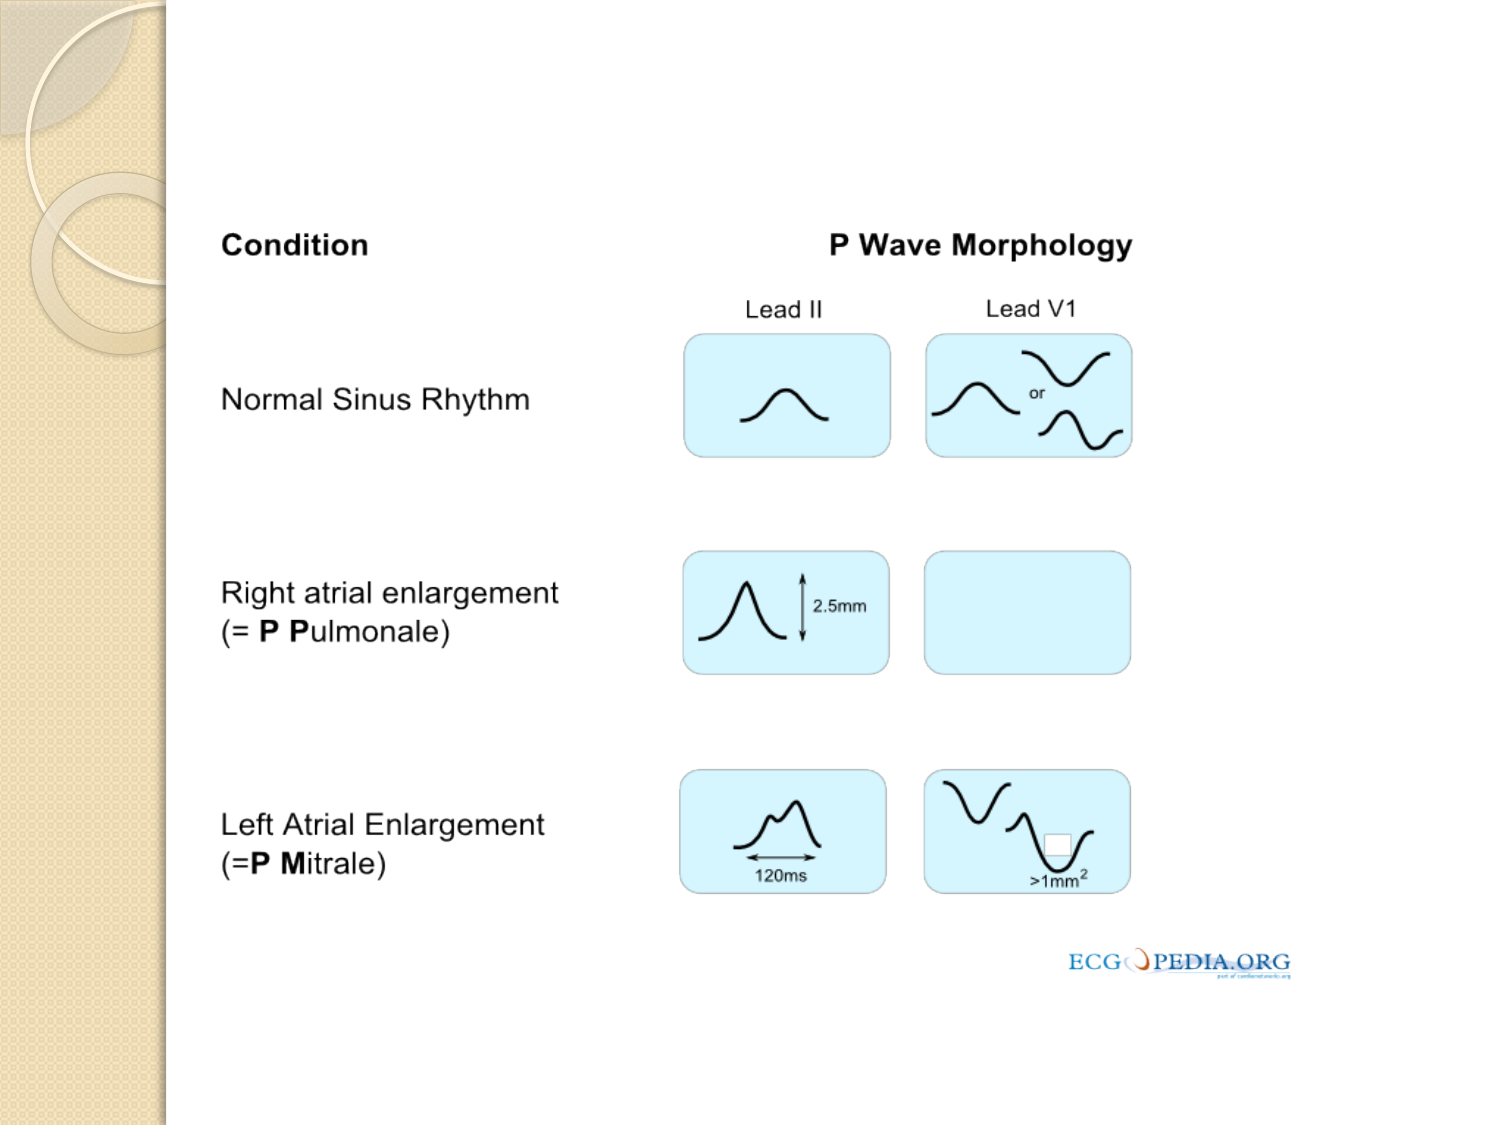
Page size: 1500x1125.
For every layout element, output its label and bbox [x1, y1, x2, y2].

list [137, 149, 1313, 1006]
